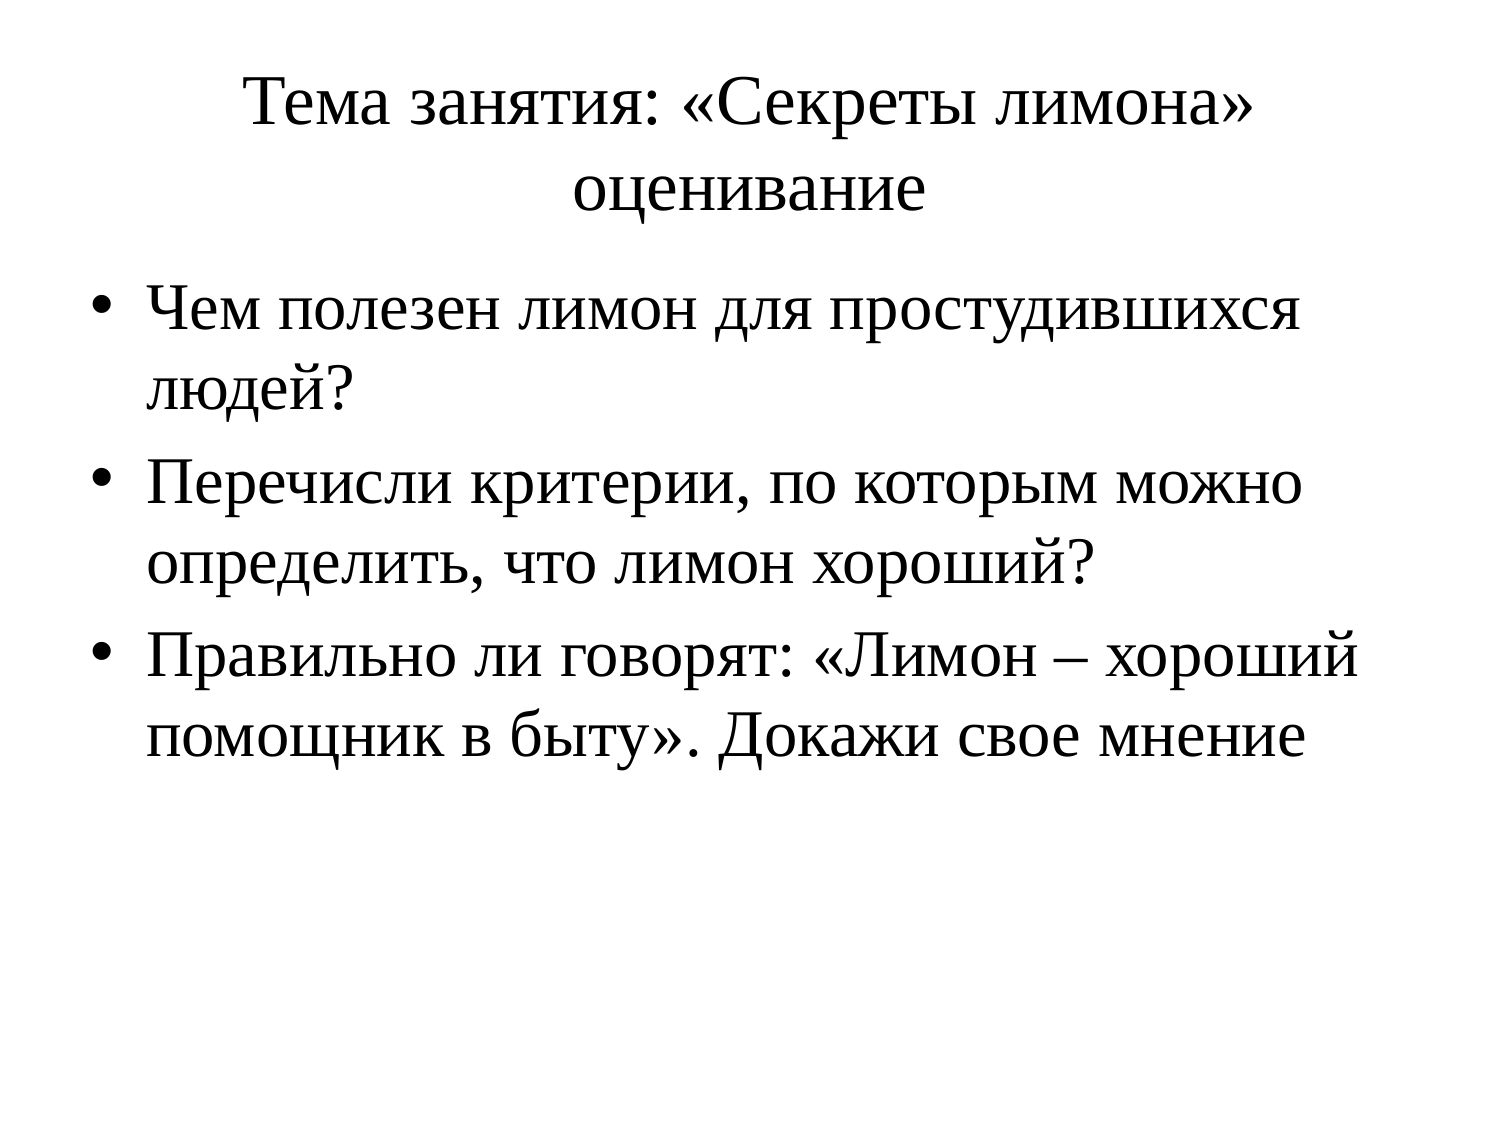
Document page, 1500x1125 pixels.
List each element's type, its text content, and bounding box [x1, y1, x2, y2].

list Чем полезен лимон для простудившихся людей? Перечисли критерии, по которым можно определить, что лимон хороший? Правильно ли говорят: «Лимон – хороший помощник в быту». Докажи свое мнение [75, 255, 1425, 1005]
title Тема занятия: «Секреты лимона» оценивание [75, 45, 1425, 233]
